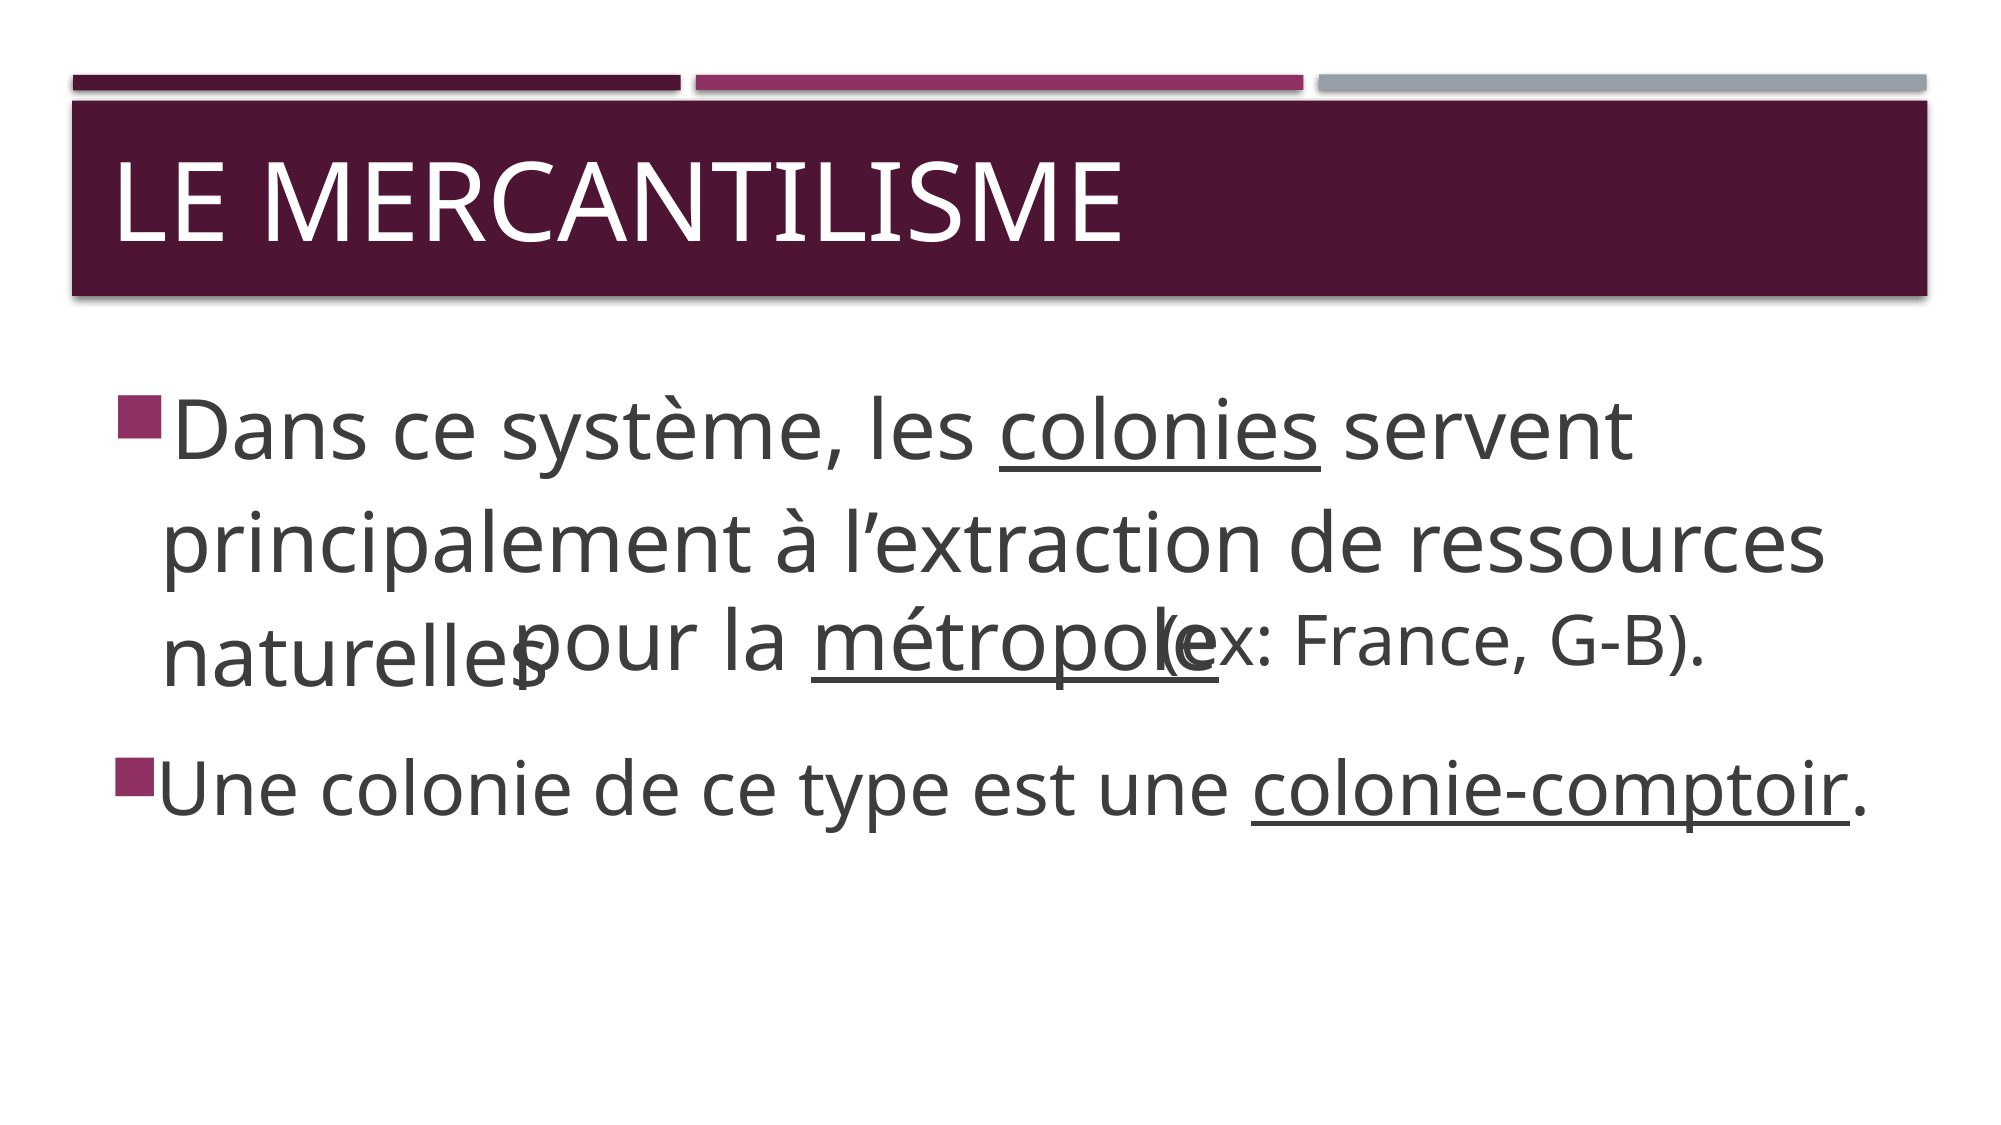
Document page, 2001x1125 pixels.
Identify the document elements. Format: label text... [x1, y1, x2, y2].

text_box (ex: France, G-B). [1144, 549, 1804, 685]
text_box Une colonie de ce type est une colonie-comptoir. [93, 685, 1896, 888]
title Le mercantilisme [95, 115, 1905, 282]
text_box pour la métropole [497, 549, 1144, 685]
list Dans ce système, les colonies servent principalement à l’extraction de ressources naturelles [95, 357, 1905, 723]
